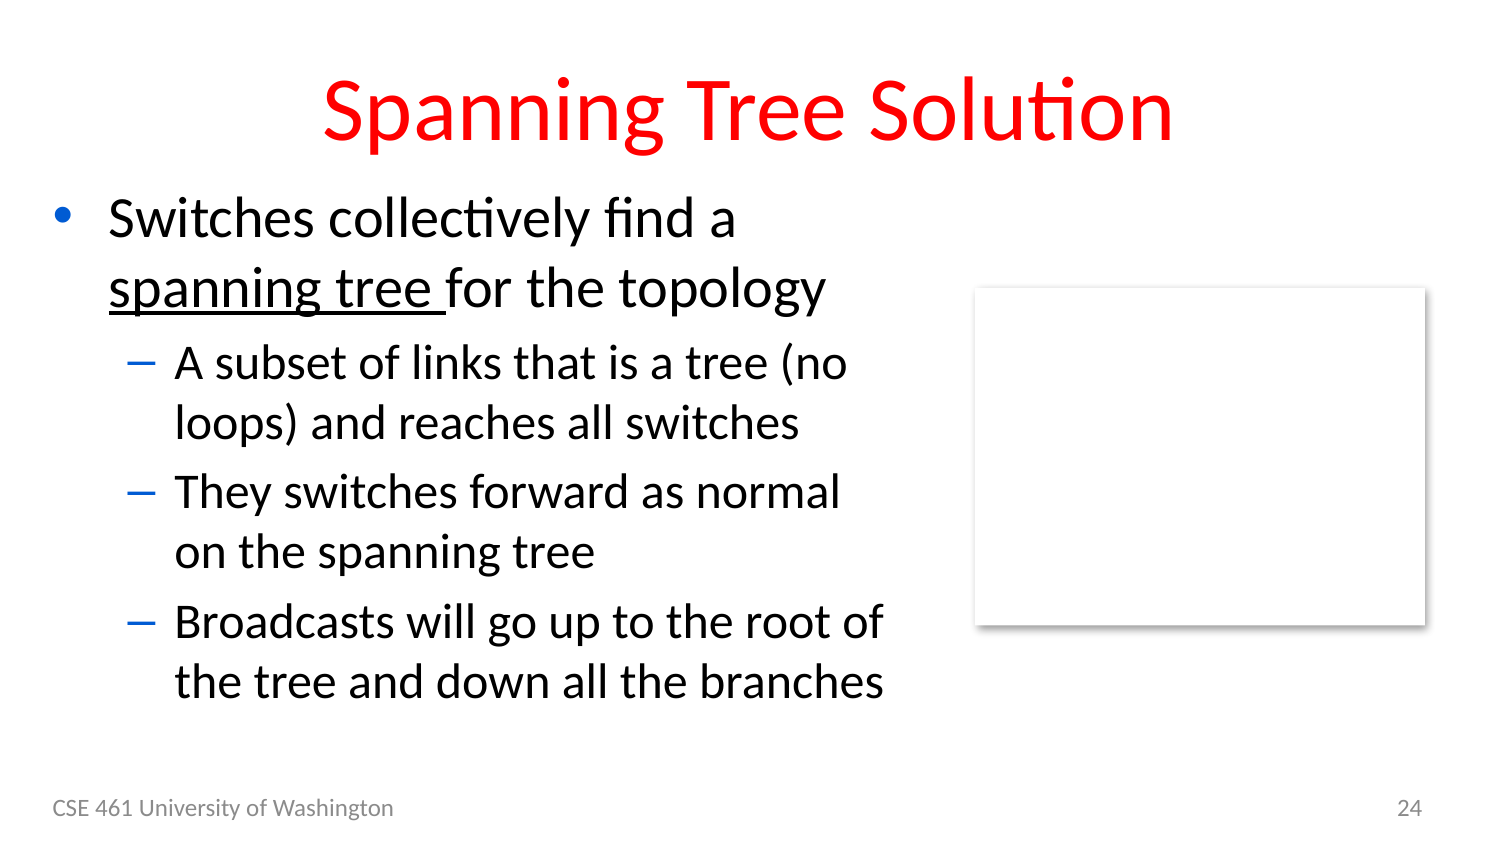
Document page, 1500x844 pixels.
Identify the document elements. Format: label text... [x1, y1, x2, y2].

list Switches collectively find a spanning tree for the topology A subset of links that is a tree (no loops) and reaches all switches They switches forward as normal on the spanning tree Broadcasts will go up to the root of the tree and down all the branches [37, 171, 975, 760]
slide_number 24 [1087, 784, 1438, 830]
footer CSE 461 University of Washington [37, 784, 513, 830]
title Spanning Tree Solution [37, 33, 1463, 175]
